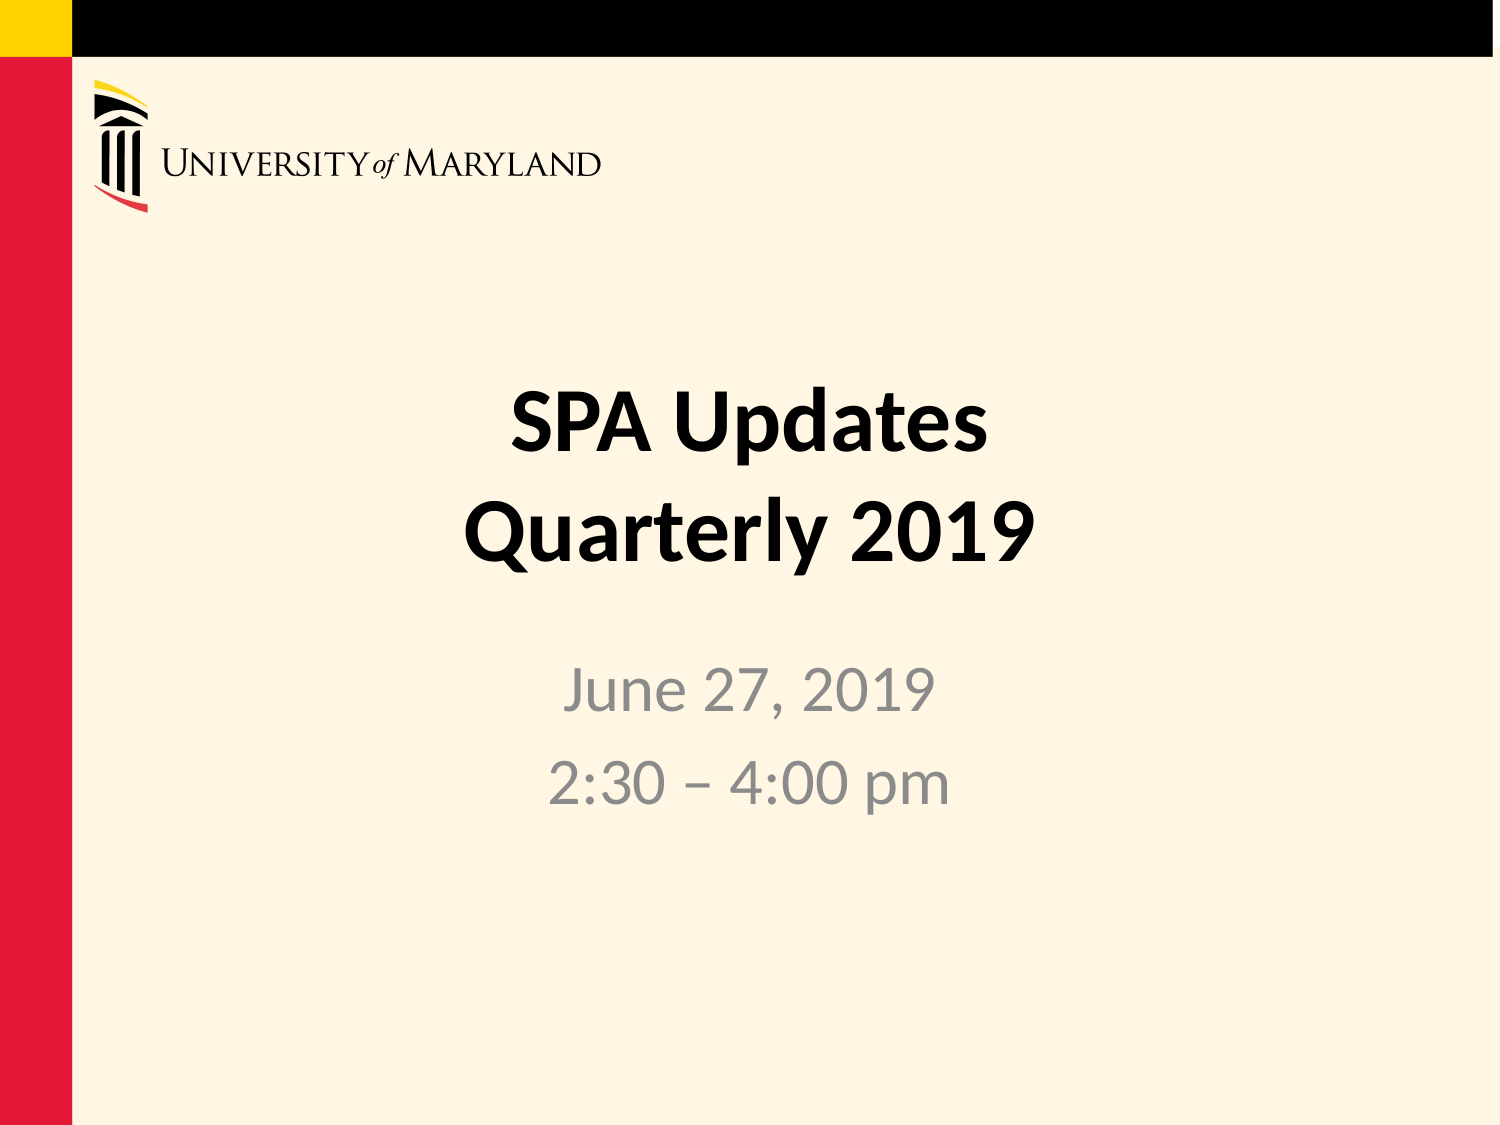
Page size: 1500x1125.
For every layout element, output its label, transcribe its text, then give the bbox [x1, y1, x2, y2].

title SPA Updates Quarterly 2019 [112, 349, 1388, 591]
subtitle June 27, 2019 2:30 – 4:00 pm [225, 637, 1275, 925]
picture [0, 0, 1500, 1125]
